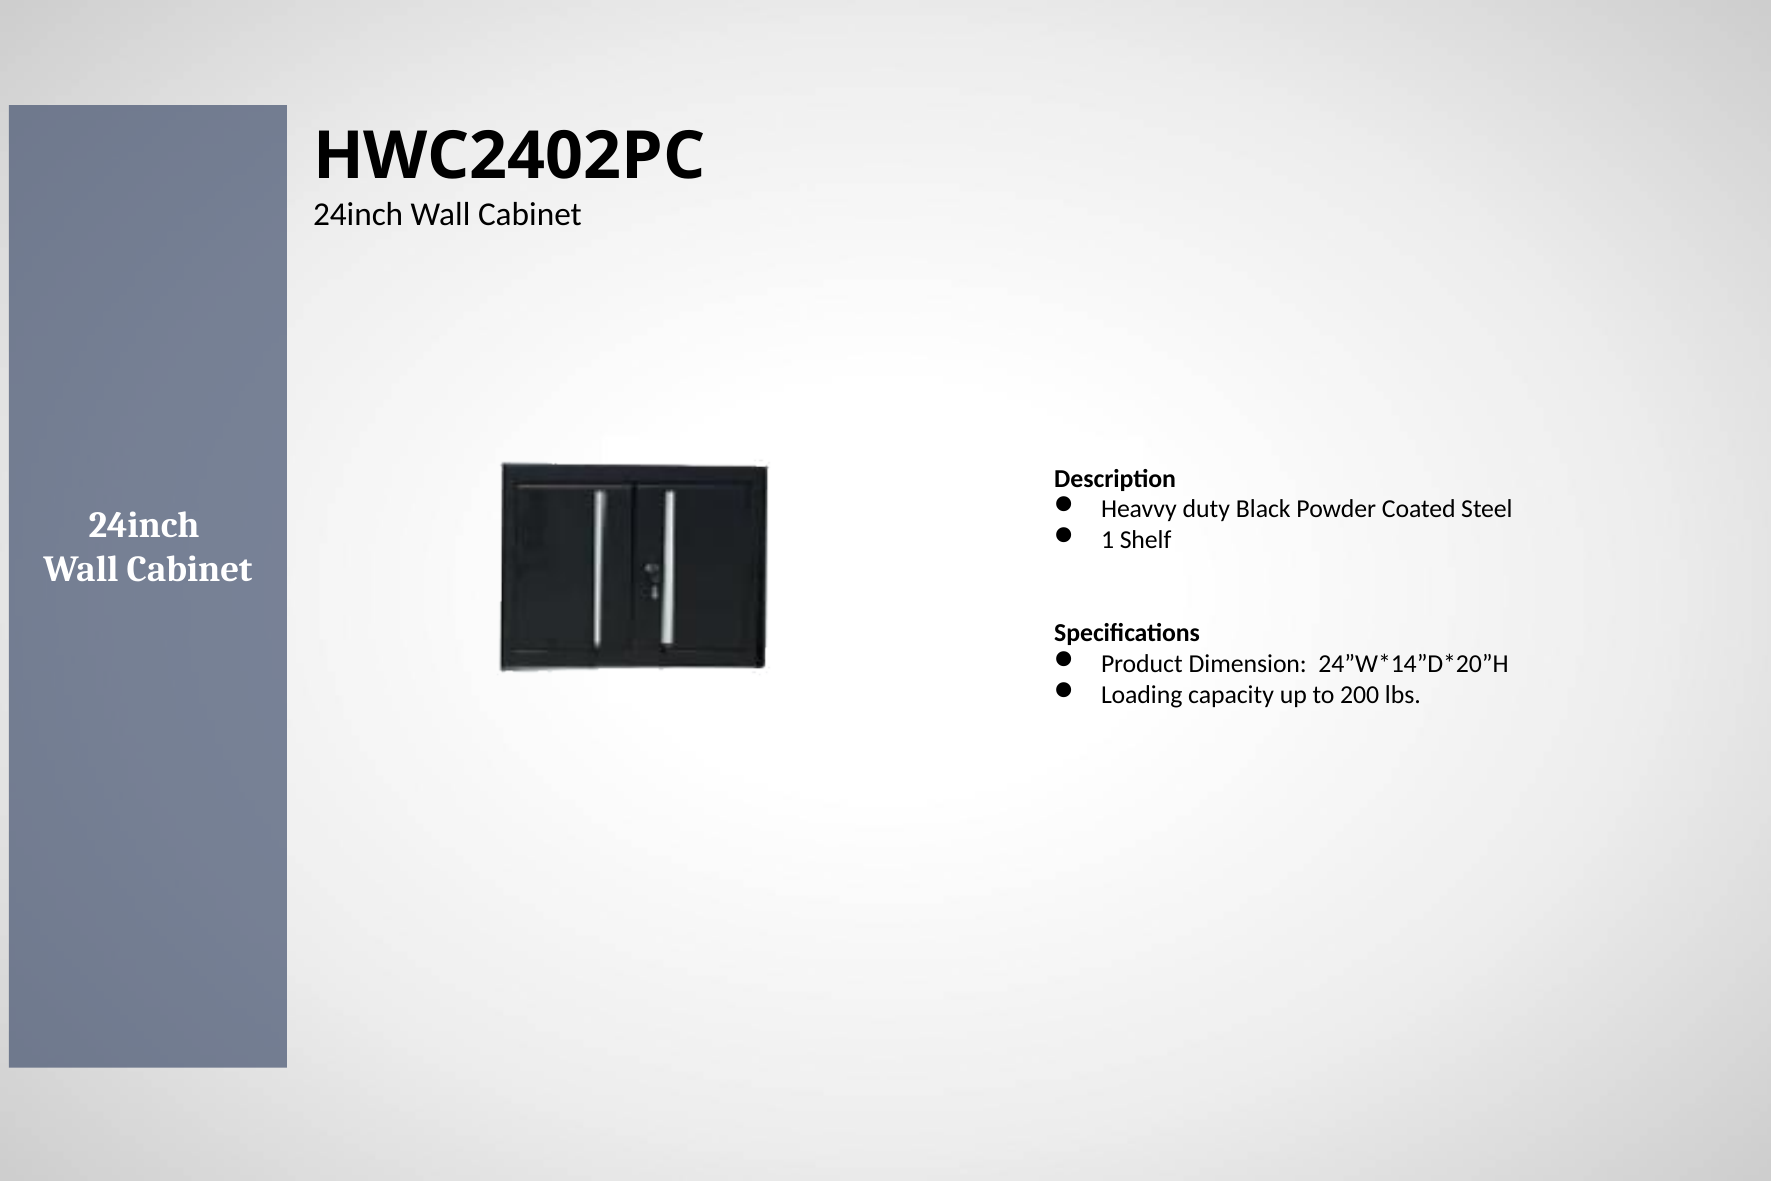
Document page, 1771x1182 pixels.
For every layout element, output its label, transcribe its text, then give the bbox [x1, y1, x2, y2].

text_box [7, 103, 289, 493]
text_box Description Heavvy duty Black Powder Coated Steel 1 Shelf Specifications Product Dimension: 24”W*14”D*20”H Loading capacity up to 200 lbs. [1039, 453, 1634, 717]
picture [0, 0, 1771, 1181]
text_box [7, 641, 289, 1070]
text_box HWC2402PC 24inch Wall Cabinet [298, 105, 806, 240]
text_box 24inch Wall Cabinet [0, 493, 302, 641]
